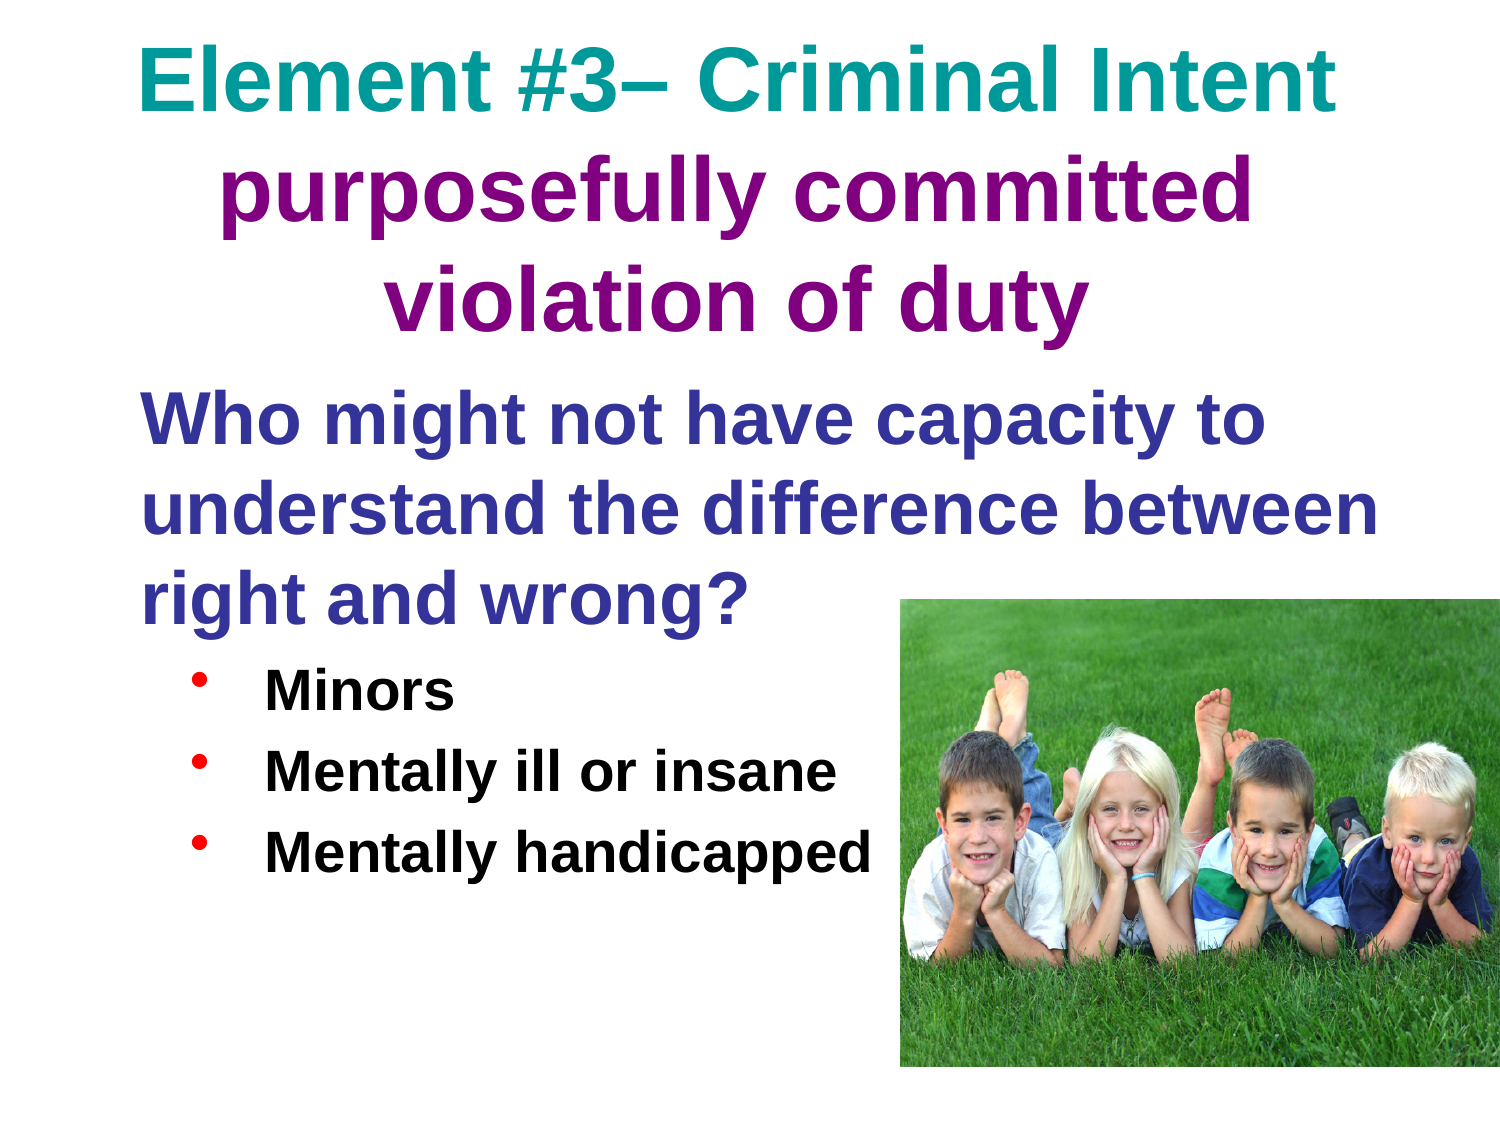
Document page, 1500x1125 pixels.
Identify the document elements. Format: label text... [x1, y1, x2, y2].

title Element #3– Criminal Intent purposefully committed violation of duty [62, 0, 1413, 351]
picture [899, 599, 1500, 1067]
list Who might not have capacity to understand the difference between right and wrong? Minors Mentally ill or insane Mentally handicapped [24, 362, 1426, 1006]
